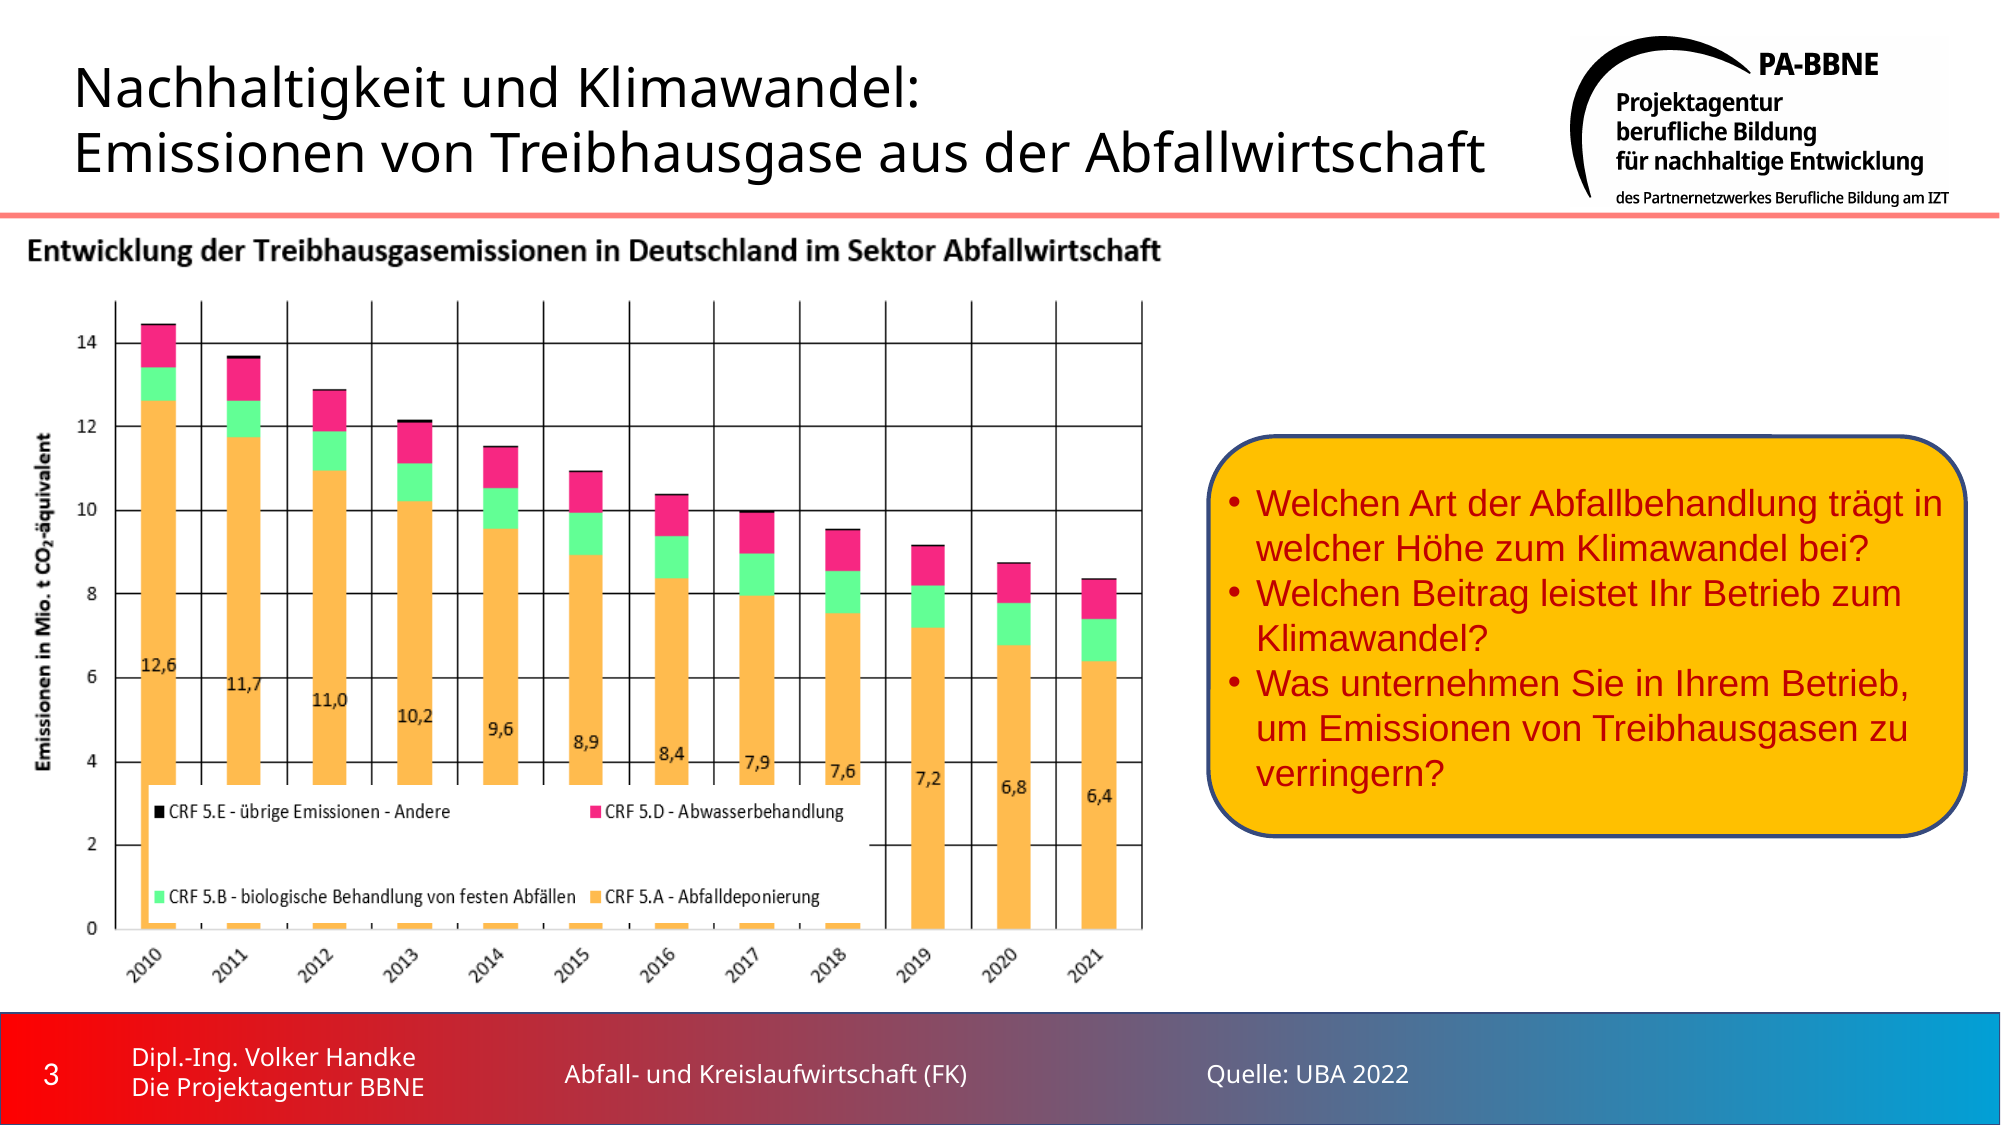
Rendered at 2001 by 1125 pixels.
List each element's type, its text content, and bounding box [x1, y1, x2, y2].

slide_number ‹#› [0, 1026, 102, 1118]
title Nachhaltigkeit und Klimawandel: Emissionen von Treibhausgase aus der Abfallwirtschaft [59, 29, 1561, 207]
text_box Welchen Art der Abfallbehandlung trägt in welcher Höhe zum Klimawandel bei? Welchen Beitrag leistet Ihr Betrieb zum Klimawandel? Was unternehmen Sie in Ihrem Betrieb, um Emissionen von Treibhausgasen zu verringern? [1212, 436, 1966, 837]
picture [0, 224, 1208, 1008]
picture [1570, 36, 1949, 207]
list Abfall- und Kreislaufwirtschaft (FK) [549, 1026, 1179, 1118]
list Quelle: UBA 2022 [1191, 1026, 1949, 1118]
footer Dipl.-Ing. Volker Handke Die Projektagentur BBNE [116, 1026, 533, 1118]
